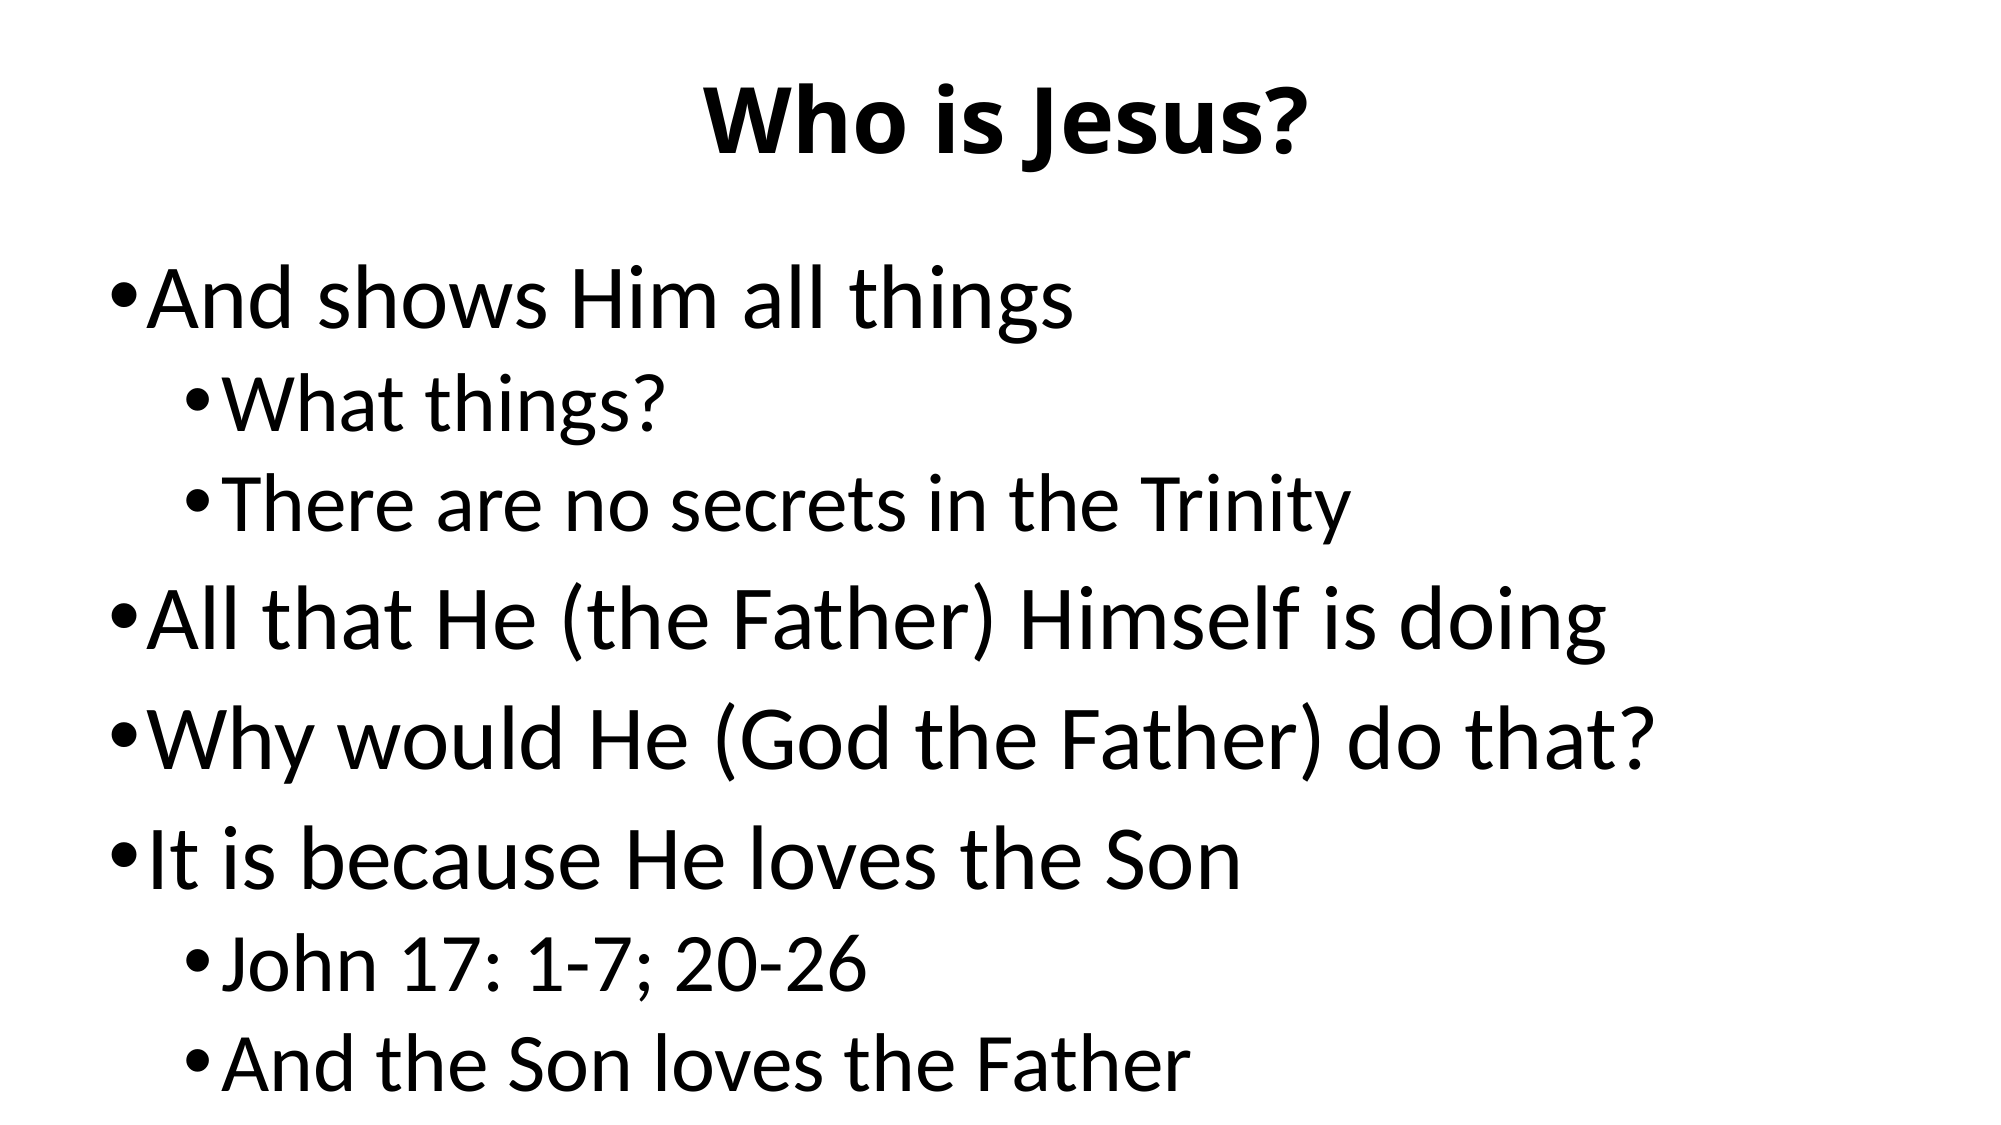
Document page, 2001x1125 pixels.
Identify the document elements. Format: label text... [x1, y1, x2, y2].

list And shows Him all things What things? There are no secrets in the Trinity All that He (the Father) Himself is doing Why would He (God the Father) do that? It is because He loves the Son John 17: 1-7; 20-26 And the Son loves the Father [93, 242, 1920, 1125]
title Who is Jesus? [93, 41, 1920, 207]
